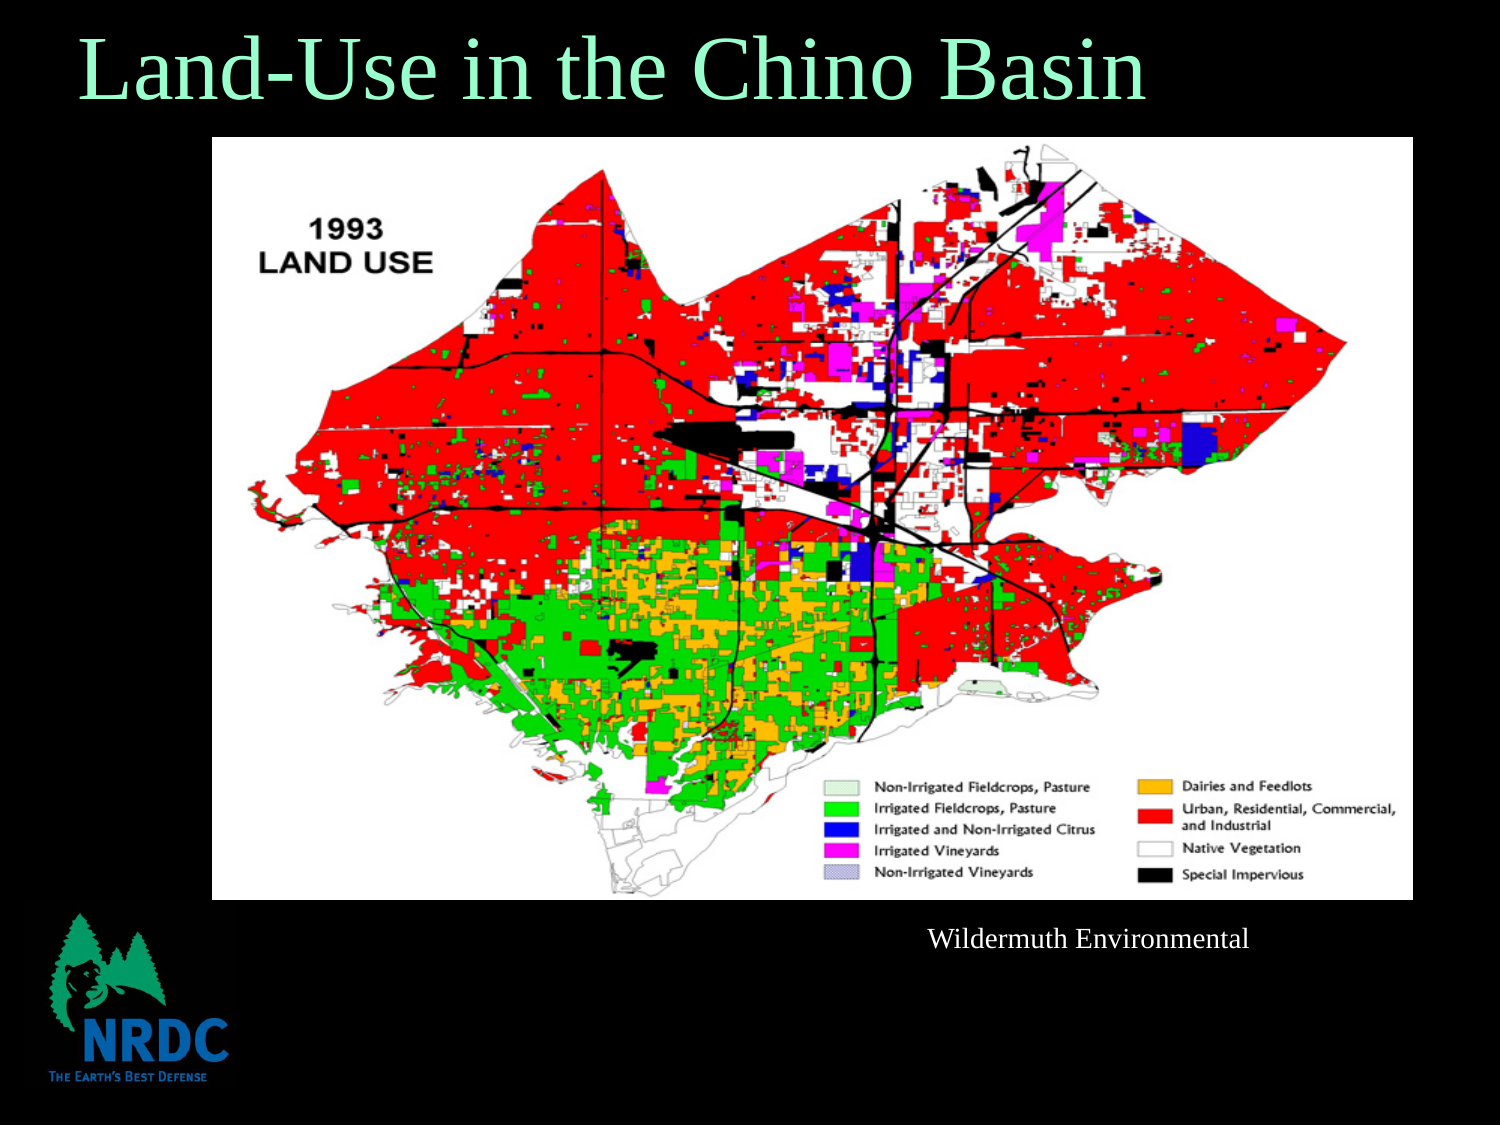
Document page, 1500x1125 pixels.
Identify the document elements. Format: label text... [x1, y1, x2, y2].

title Land-Use in the Chino Basin [62, 0, 1413, 150]
picture [24, 137, 1413, 1088]
text_box Wildermuth Environmental [912, 912, 1413, 963]
